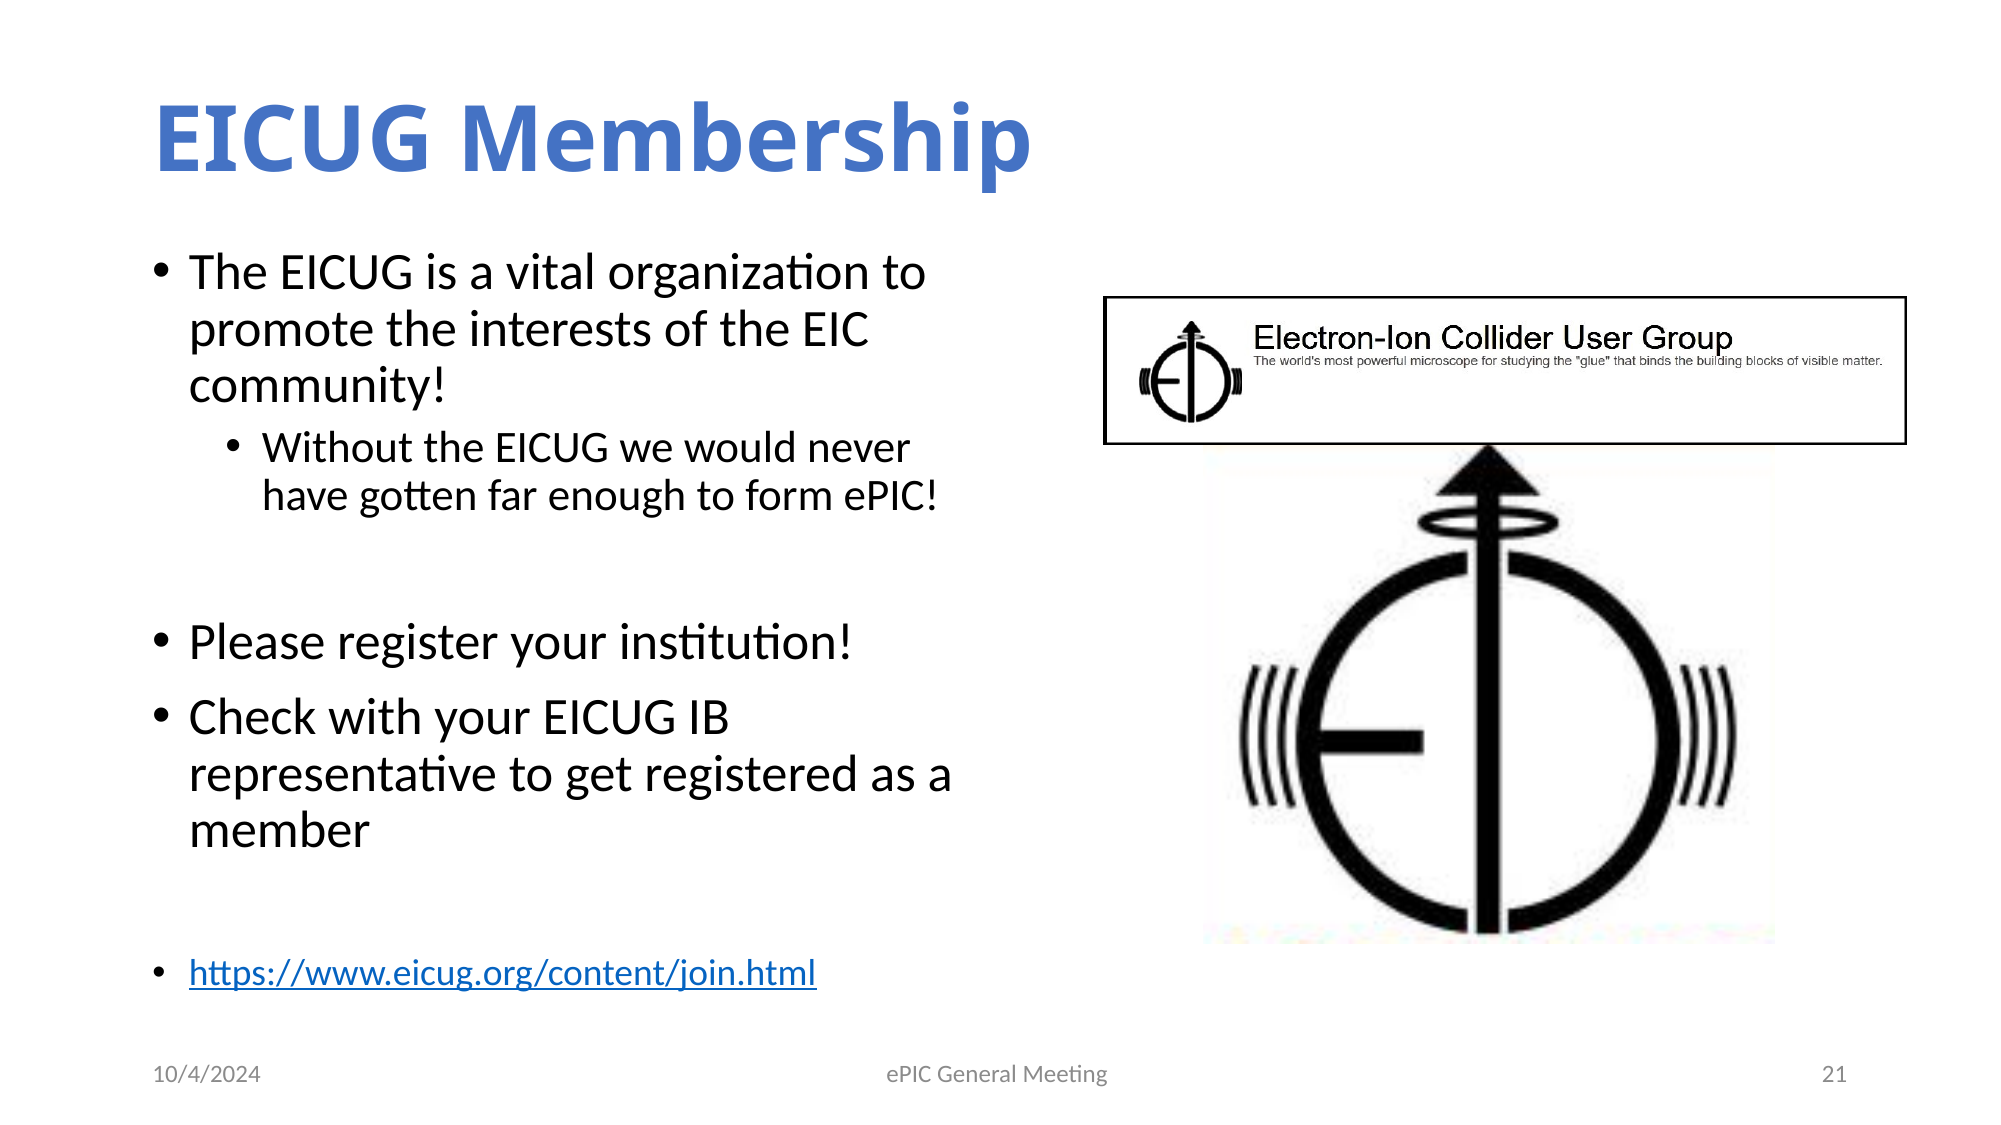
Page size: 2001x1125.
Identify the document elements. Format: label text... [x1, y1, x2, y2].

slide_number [137, 1042, 588, 1103]
title EICUG Membership [137, 59, 1863, 224]
picture [1102, 296, 1907, 944]
slide_number 21 [1412, 1042, 1863, 1103]
list The EICUG is a vital organization to promote the interests of the EIC community! Without the EICUG we would never have gotten far enough to form ePIC! Please register your institution! Check with your EICUG IB representative to get registered as a member https://www.eicug.org/content/join.html [137, 236, 971, 1014]
footer ePIC General Meeting [662, 1042, 1338, 1103]
